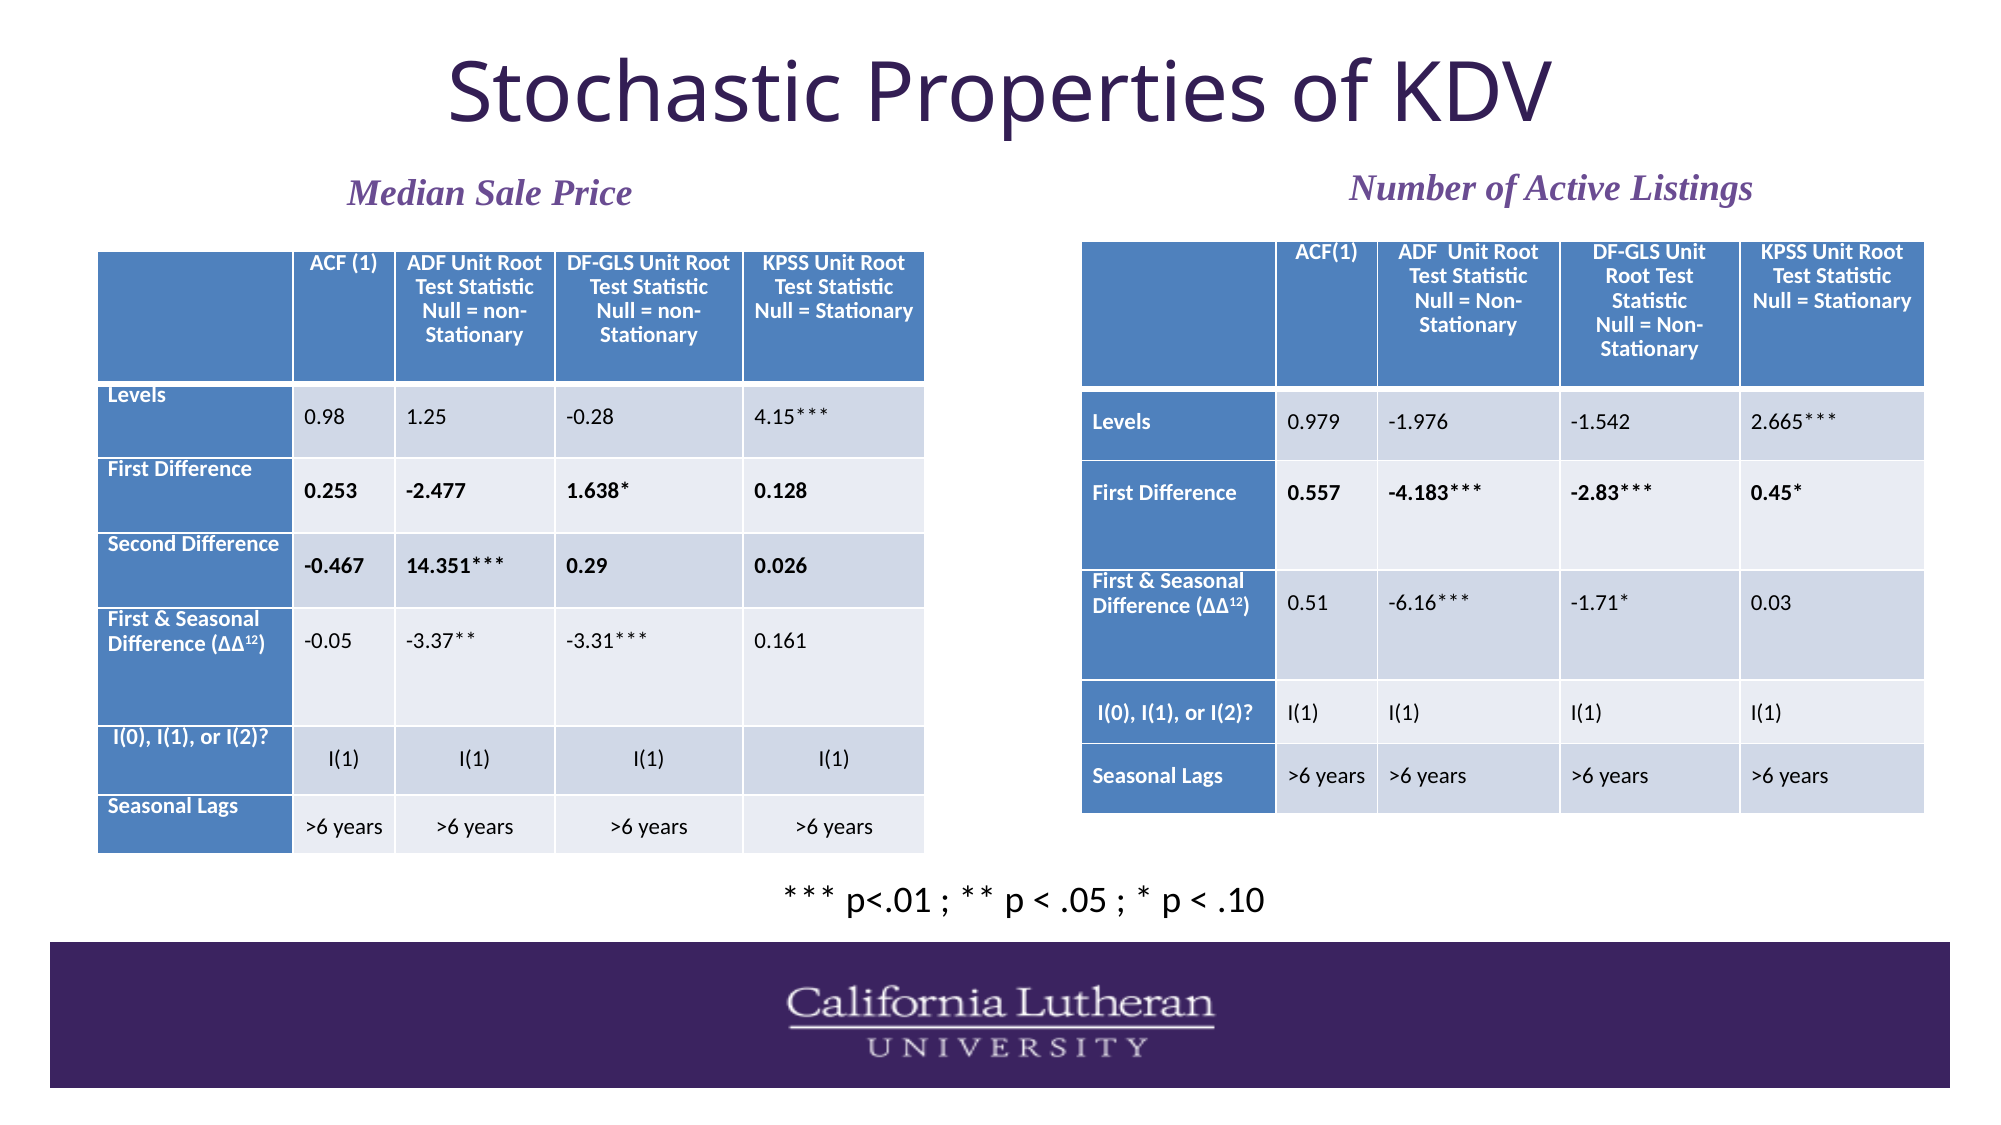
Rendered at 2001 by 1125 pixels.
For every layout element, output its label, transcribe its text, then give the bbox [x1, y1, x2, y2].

table_header [98, 252, 292, 381]
table_cell -1.542 [1561, 392, 1739, 460]
table_header KPSS Unit Root Test Statistic Null = Stationary [1741, 242, 1924, 386]
table_header DF-GLS Unit Root Test Statistic Null = non-Stationary [556, 252, 742, 381]
text_box Number of Active Listings [1271, 155, 1831, 240]
table_cell I(1) [396, 727, 554, 794]
table_cell -1.71* [1561, 571, 1739, 679]
table_cell I(1) [1561, 681, 1739, 743]
table_cell I(1) [744, 727, 924, 794]
table_cell I(0), I(1), or I(2)? [98, 727, 292, 794]
table_cell -2.83*** [1561, 461, 1739, 569]
table_cell Levels [1082, 392, 1275, 460]
table_cell Second Difference [98, 534, 292, 607]
table_cell 0.98 [294, 387, 394, 457]
table_cell First & Seasonal Difference (ΔΔ12) [1082, 571, 1275, 679]
table_header ACF(1) [1277, 242, 1377, 386]
table_cell 0.161 [744, 609, 924, 725]
table_cell >6 years [744, 796, 924, 853]
table_cell >6 years [1378, 744, 1559, 813]
table_cell 0.253 [294, 459, 394, 532]
table_cell 0.45* [1741, 461, 1924, 569]
title Stochastic Properties of KDV [99, 31, 1900, 153]
table_cell -2.477 [396, 459, 554, 532]
table_cell 0.979 [1277, 392, 1377, 460]
table_cell >6 years [556, 796, 742, 853]
table_cell >6 years [1277, 744, 1377, 813]
table_header ADF Unit Root Test Statistic Null = non-Stationary [396, 252, 554, 381]
table_cell -0.467 [294, 534, 394, 607]
table_cell 0.29 [556, 534, 742, 607]
table_cell Levels [98, 387, 292, 457]
table_cell First Difference [1082, 461, 1275, 569]
table_header [1082, 242, 1275, 386]
table_cell 0.03 [1741, 571, 1924, 679]
table_cell >6 years [1741, 744, 1924, 813]
table_cell -4.183*** [1378, 461, 1559, 569]
table_header ACF (1) [294, 252, 394, 381]
table_cell 1.638* [556, 459, 742, 532]
table_cell 0.026 [744, 534, 924, 607]
table_header KPSS Unit Root Test Statistic Null = Stationary [744, 252, 924, 381]
table_cell First Difference [98, 459, 292, 532]
table_cell -3.37** [396, 609, 554, 725]
table_cell -0.28 [556, 387, 742, 457]
table_cell 4.15*** [744, 387, 924, 457]
table_cell >6 years [1561, 744, 1739, 813]
table_cell -6.16*** [1378, 571, 1559, 679]
table_cell I(1) [1378, 681, 1559, 743]
table_cell I(1) [1277, 681, 1377, 743]
text_box *** p<.01 ; ** p < .05 ; * p < .10 [490, 864, 1490, 927]
table_cell Seasonal Lags [98, 796, 292, 853]
table_cell -0.05 [294, 609, 394, 725]
table_cell >6 years [294, 796, 394, 853]
table_cell I(1) [556, 727, 742, 794]
table_cell -1.976 [1378, 392, 1559, 460]
table_cell 0.557 [1277, 461, 1377, 569]
table_cell 0.128 [744, 459, 924, 532]
table_cell I(0), I(1), or I(2)? [1082, 681, 1275, 743]
table_cell 1.25 [396, 387, 554, 457]
table_cell 14.351*** [396, 534, 554, 607]
table_cell I(1) [294, 727, 394, 794]
table_cell 2.665*** [1741, 392, 1924, 460]
table_cell First & Seasonal Difference (ΔΔ12) [98, 609, 292, 725]
table_cell I(1) [1741, 681, 1924, 743]
table_header ADF Unit Root Test Statistic Null = Non-Stationary [1378, 242, 1559, 386]
table_cell >6 years [396, 796, 554, 853]
list Median Sale Price [210, 160, 770, 250]
table_cell Seasonal Lags [1082, 744, 1275, 813]
table_cell -3.31*** [556, 609, 742, 725]
table_header DF-GLS Unit Root Test Statistic Null = Non-Stationary [1561, 242, 1739, 386]
table_cell 0.51 [1277, 571, 1377, 679]
